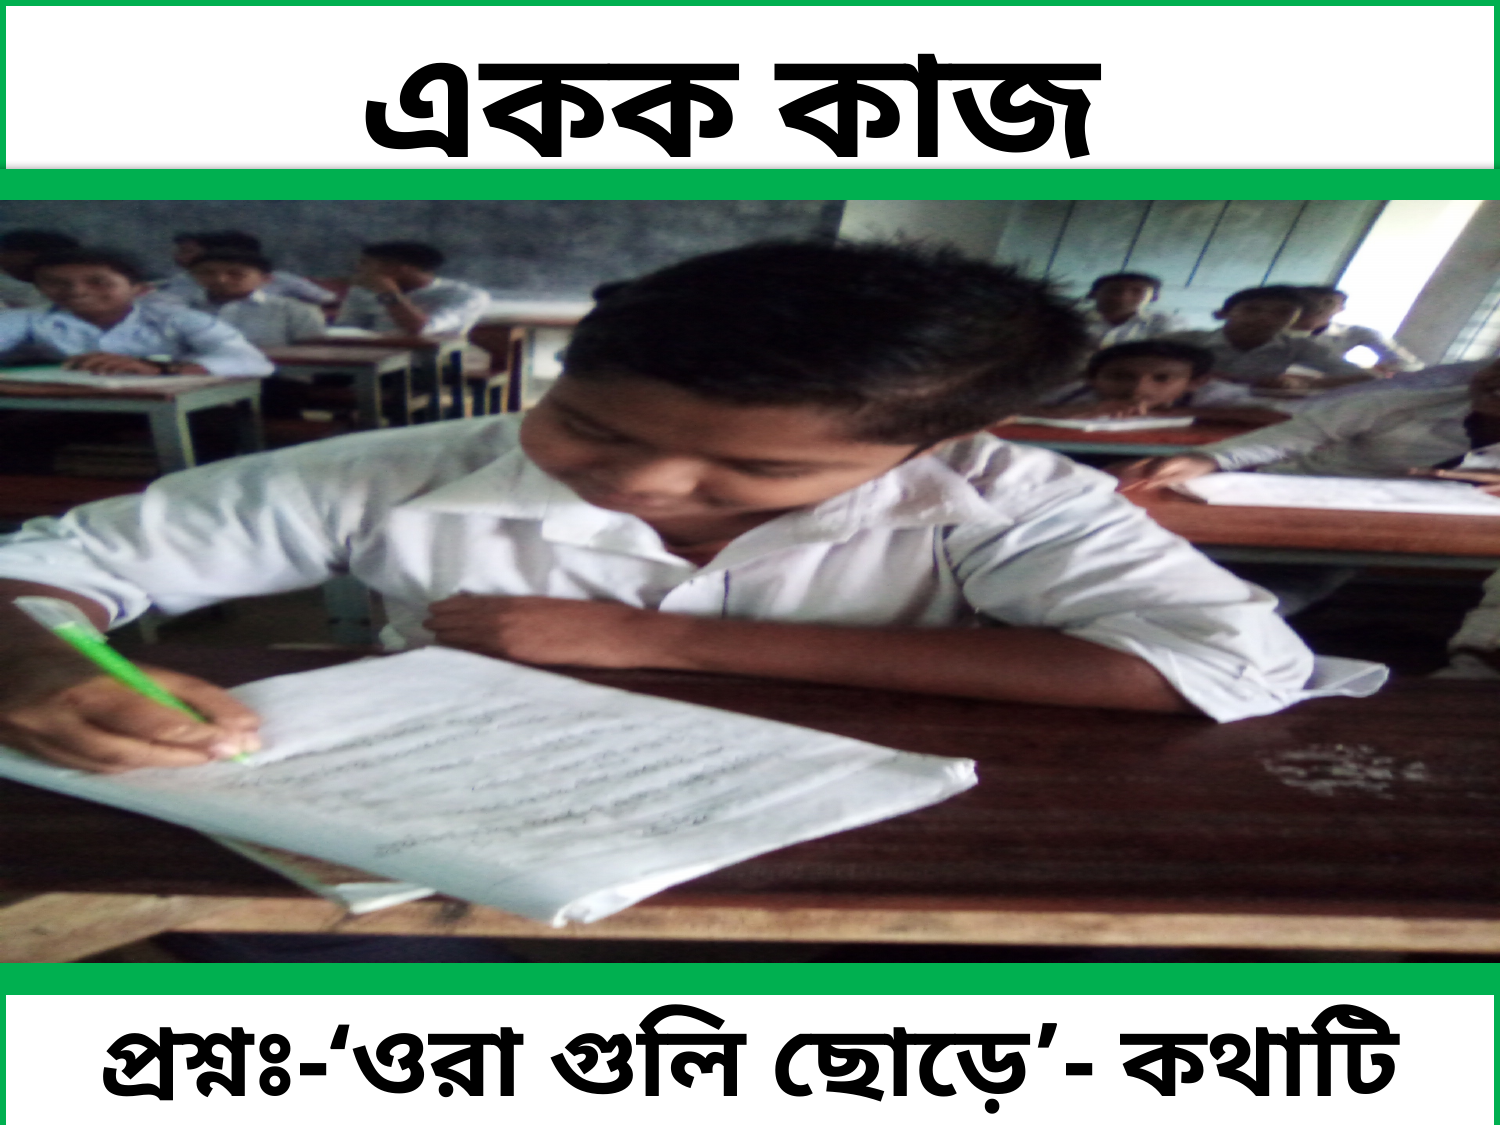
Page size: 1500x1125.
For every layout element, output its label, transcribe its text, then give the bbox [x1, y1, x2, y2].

picture [0, 199, 1500, 963]
text_box একক কাজ [0, 0, 1500, 162]
text_box প্রশ্নঃ-‘ওরা গুলি ছোড়ে’- কথাটি ব্যাখ্যা কর । [0, 988, 1500, 1125]
